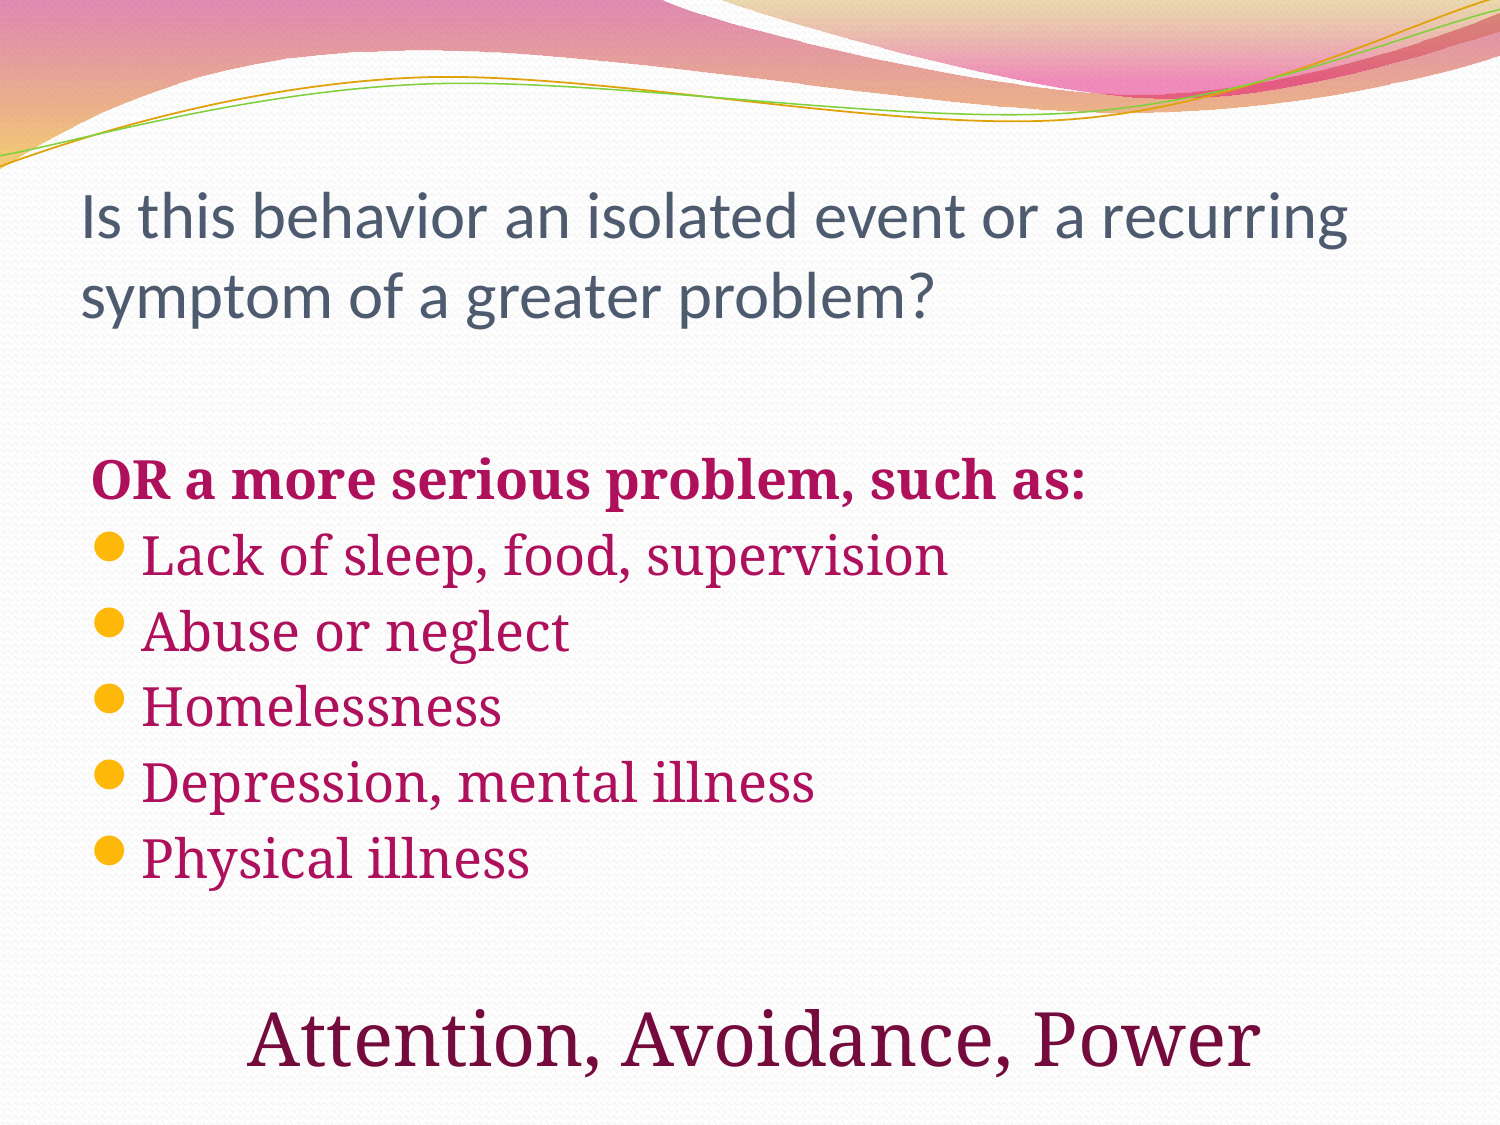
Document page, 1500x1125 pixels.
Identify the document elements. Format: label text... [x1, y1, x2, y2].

title Is this behavior an isolated event or a recurring symptom of a greater problem? [80, 162, 1431, 413]
text_box Attention, Avoidance, Power [232, 984, 1278, 1090]
list OR a more serious problem, such as: Lack of sleep, food, supervision Abuse or neglect Homelessness Depression, mental illness Physical illness [75, 437, 1425, 995]
